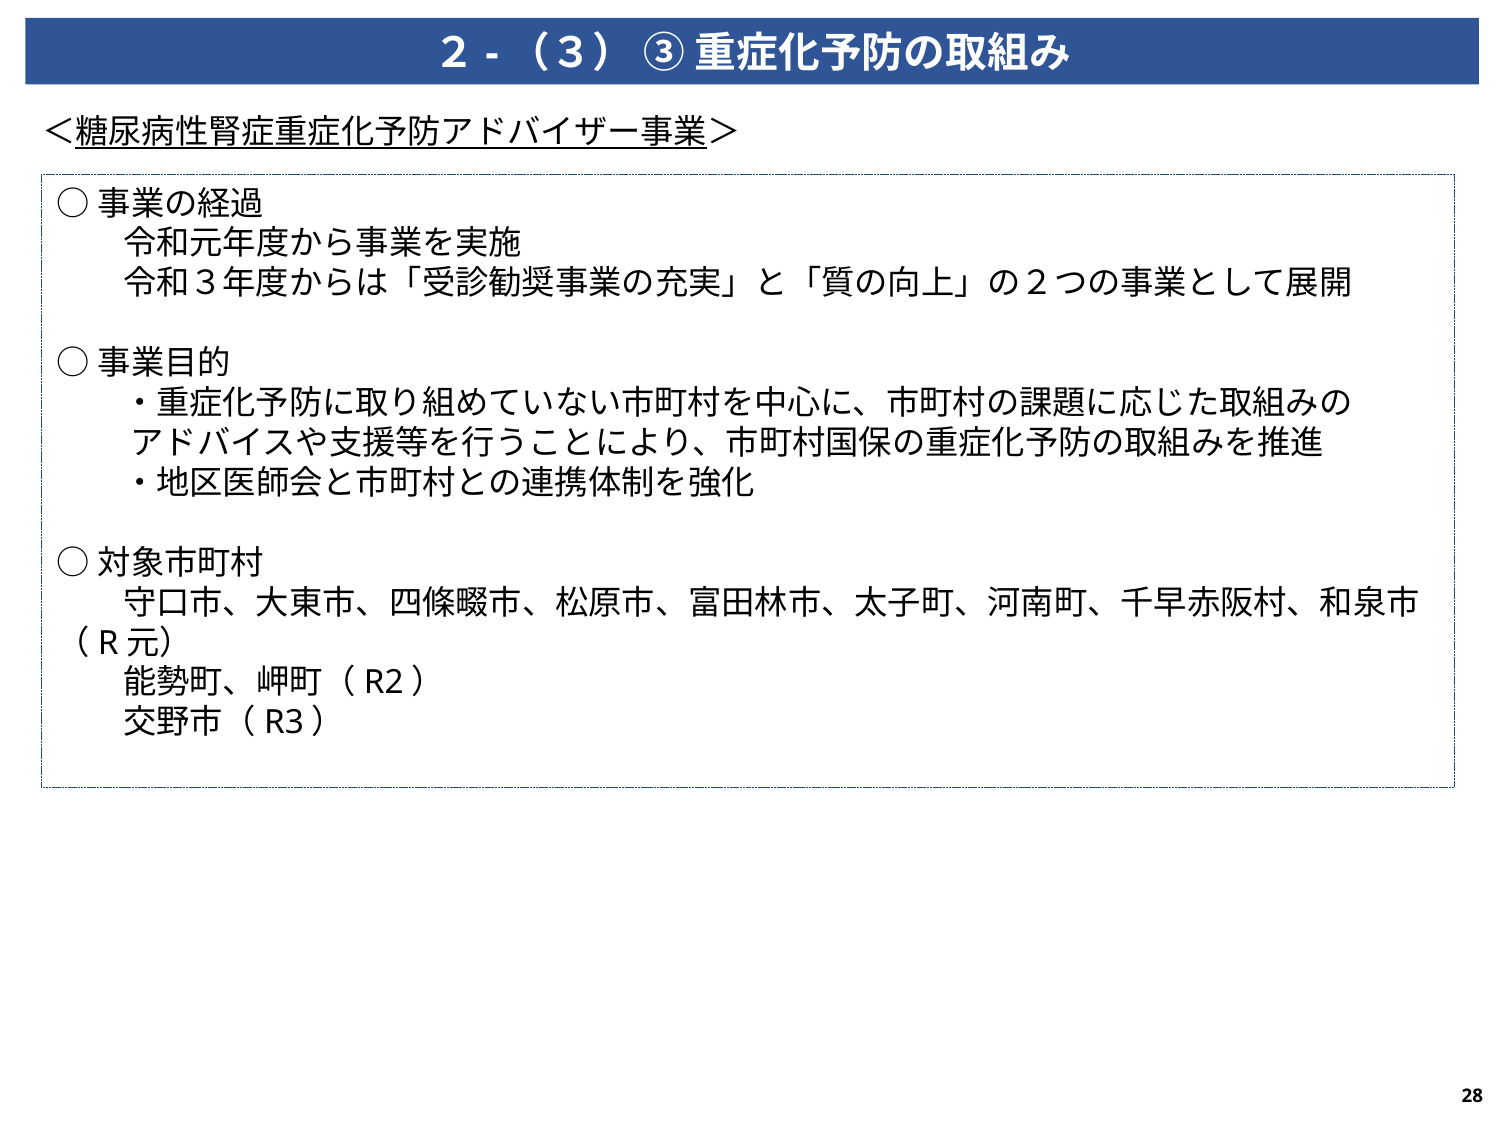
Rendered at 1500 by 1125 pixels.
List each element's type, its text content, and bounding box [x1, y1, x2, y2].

text_box ○事業の経過 令和元年度から事業を実施 令和３年度からは「受診勧奨事業の充実」と「質の向上」の２つの事業として展開 ○事業目的 ・重症化予防に取り組めていない市町村を中心に、市町村の課題に応じた取組みの アドバイスや支援等を行うことにより、市町村国保の重症化予防の取組みを推進 ・地区医師会と市町村との連携体制を強化 ○対象市町村 守口市、大東市、四條畷市、松原市、富田林市、太子町、河南町、千早赤阪村、和泉市（R元） 能勢町、岬町（R2） 交野市（R3） [41, 174, 1455, 788]
text_box ２-（３） ③ 重症化予防の取組み [25, 17, 1479, 85]
text_box ＜糖尿病性腎症重症化予防アドバイザー事業＞ [30, 105, 1488, 161]
text_box 28 [1426, 1075, 1498, 1125]
